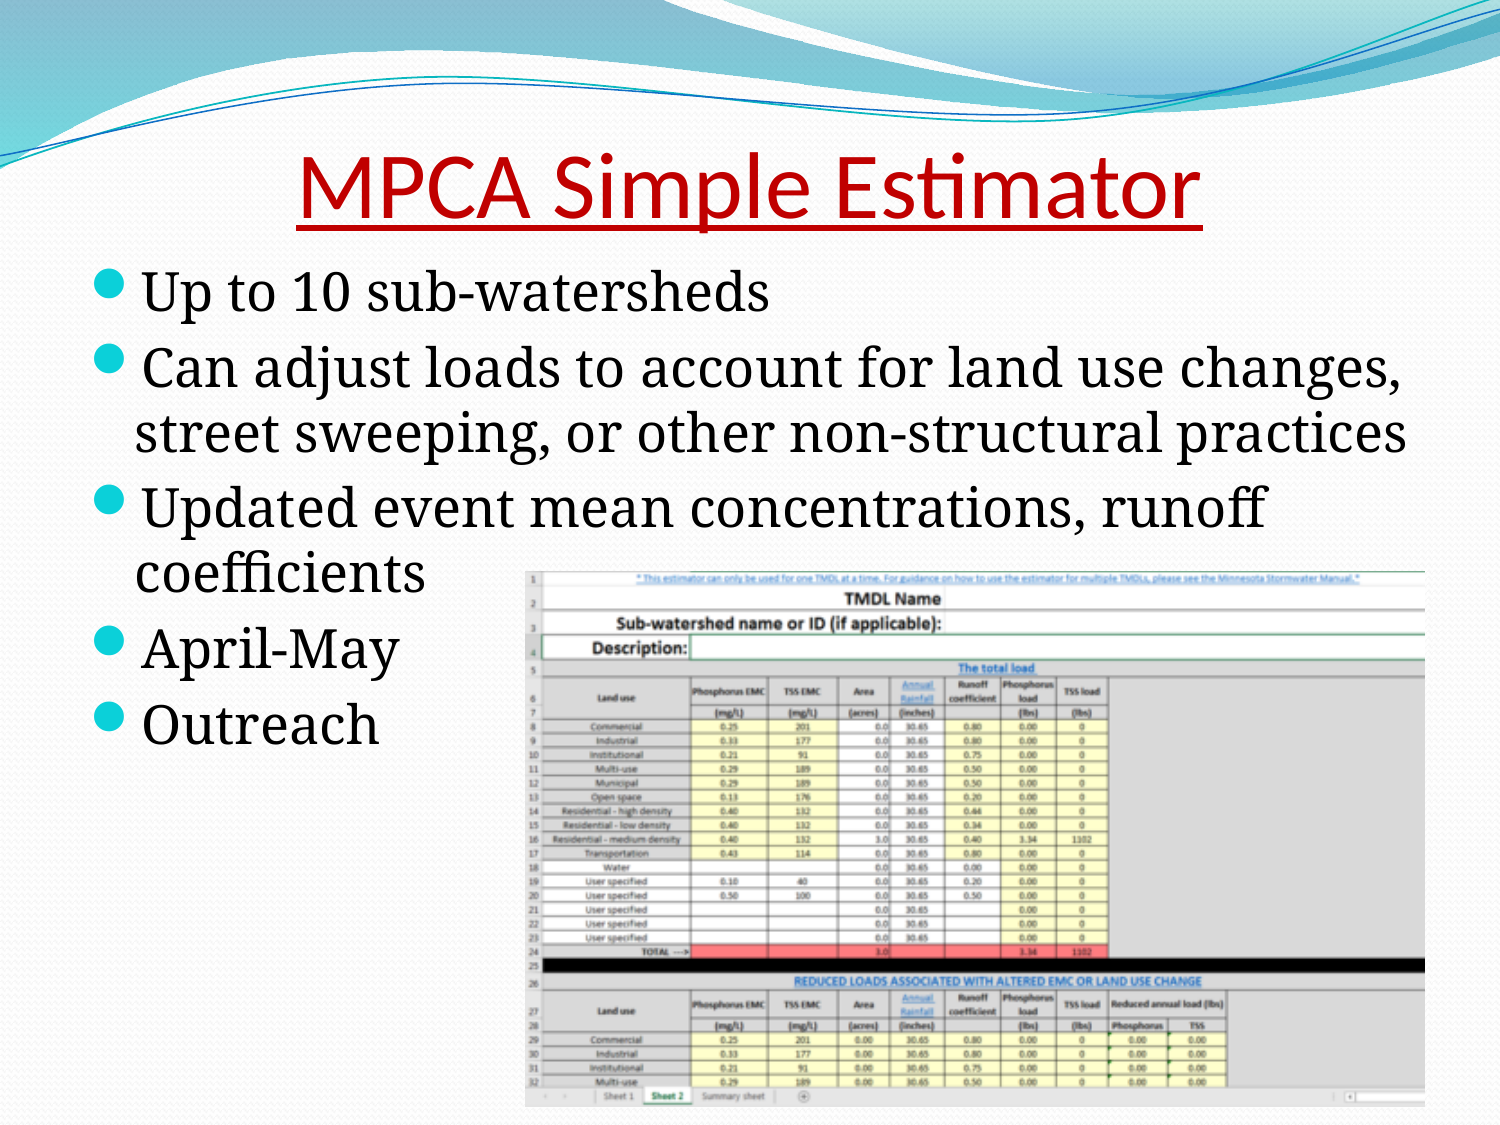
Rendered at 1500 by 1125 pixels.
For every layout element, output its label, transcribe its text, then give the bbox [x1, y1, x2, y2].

title MPCA Simple Estimator [75, 115, 1425, 238]
picture [524, 571, 1426, 1107]
list Up to 10 sub-watersheds Can adjust loads to account for land use changes, street sweeping, or other non-structural practices Updated event mean concentrations, runoff coefficients April-May Outreach [75, 249, 1425, 1038]
